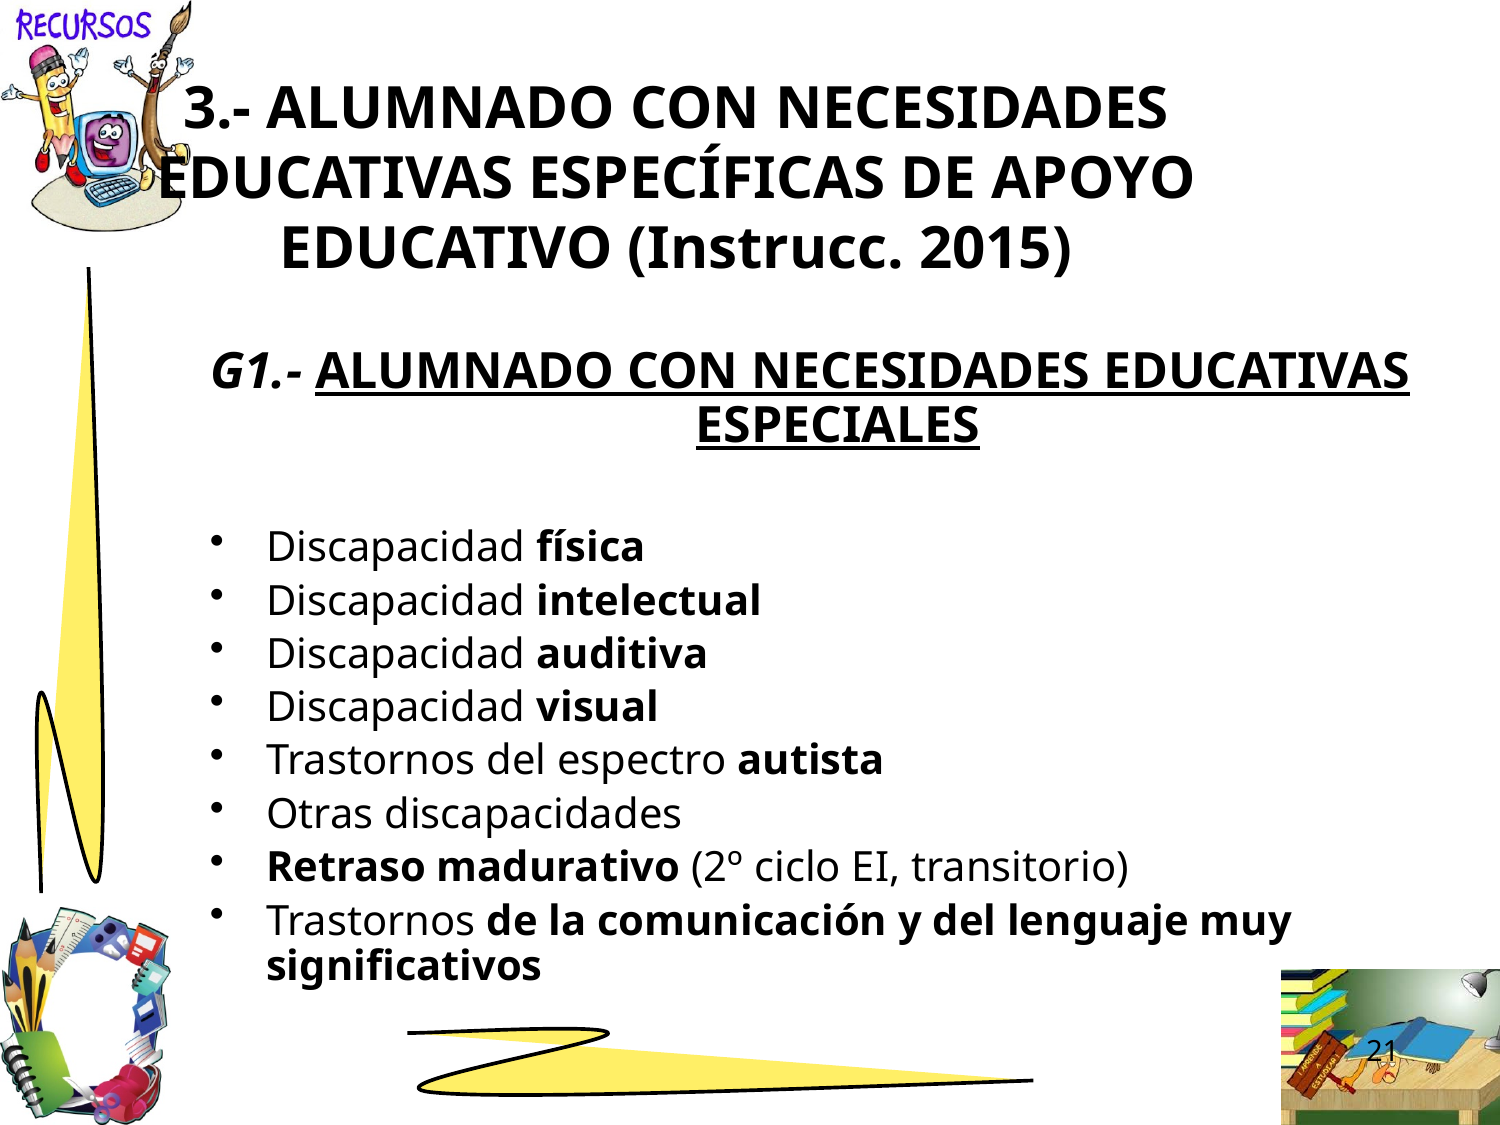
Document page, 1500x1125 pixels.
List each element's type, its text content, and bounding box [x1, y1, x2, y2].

title 3.- ALUMNADO CON NECESIDADES EDUCATIVAS ESPECÍFICAS DE APOYO EDUCATIVO (Instrucc. 2015) [112, 24, 1240, 288]
slide_number 21 [1101, 1024, 1415, 1101]
list G1.- ALUMNADO CON NECESIDADES EDUCATIVAS ESPECIALES Discapacidad física Discapacidad intelectual Discapacidad auditiva Discapacidad visual Trastornos del espectro autista Otras discapacidades Retraso madurativo (2º ciclo EI, transitorio) Trastornos de la comunicación y del lenguaje muy significativos [194, 337, 1426, 1006]
picture [1281, 969, 1500, 1125]
picture [0, 907, 171, 1125]
picture [0, 0, 194, 232]
